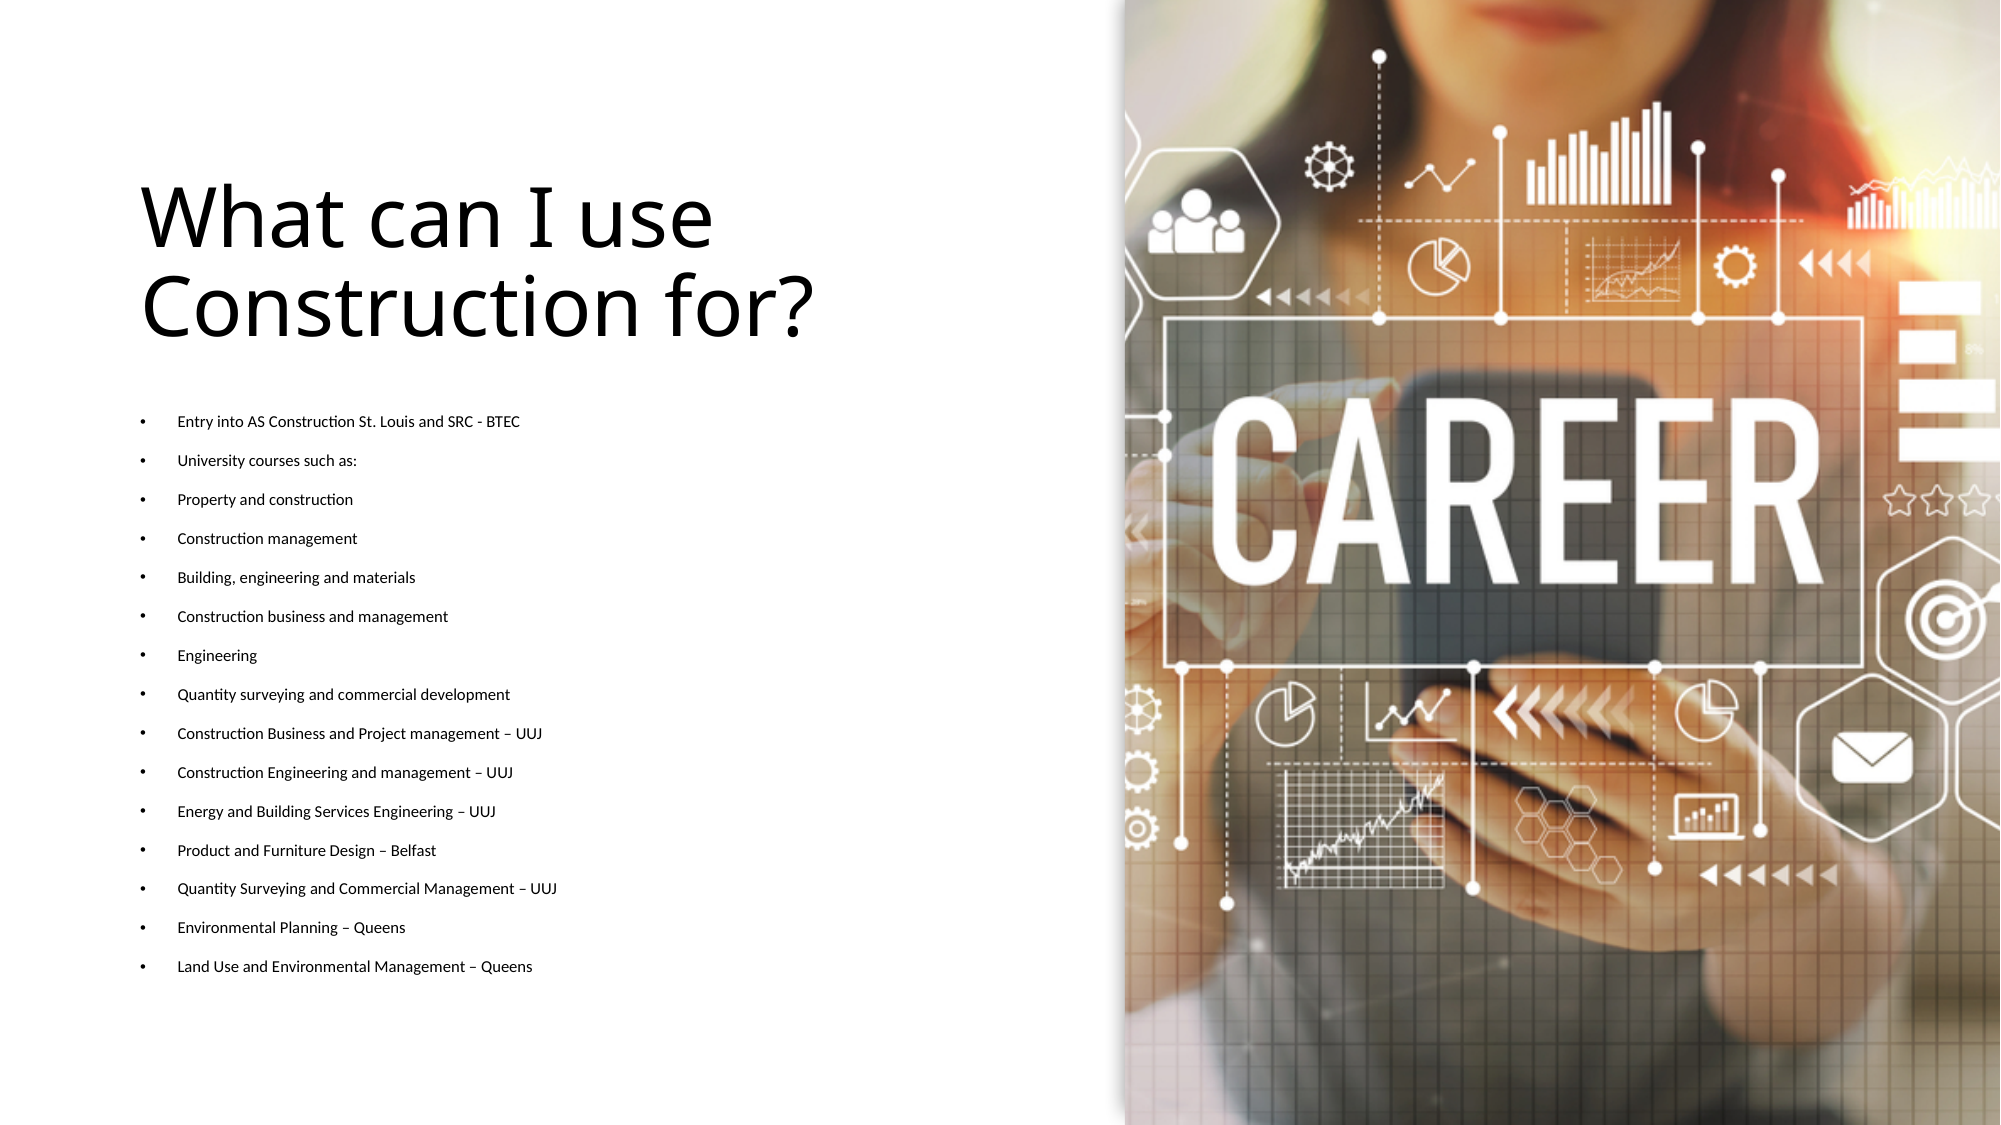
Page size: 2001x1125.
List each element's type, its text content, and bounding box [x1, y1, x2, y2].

picture [1124, 0, 2000, 1125]
title What can I use Construction for? [124, 125, 1000, 405]
list Entry into AS Construction St. Louis and SRC - BTEC University courses such as: Property and construction Construction management Building, engineering and materials Construction business and management Engineering Quantity surveying and commercial development Construction Business and Project management – UUJ Construction Engineering and management – UUJ Energy and Building Services Engineering – UUJ Product and Furniture Design – Belfast Quantity Surveying and Commercial Management – UUJ Environmental Planning – Queens Land Use and Environmental Management – Queens [124, 405, 1000, 1024]
text_box [0, 0, 1124, 1125]
